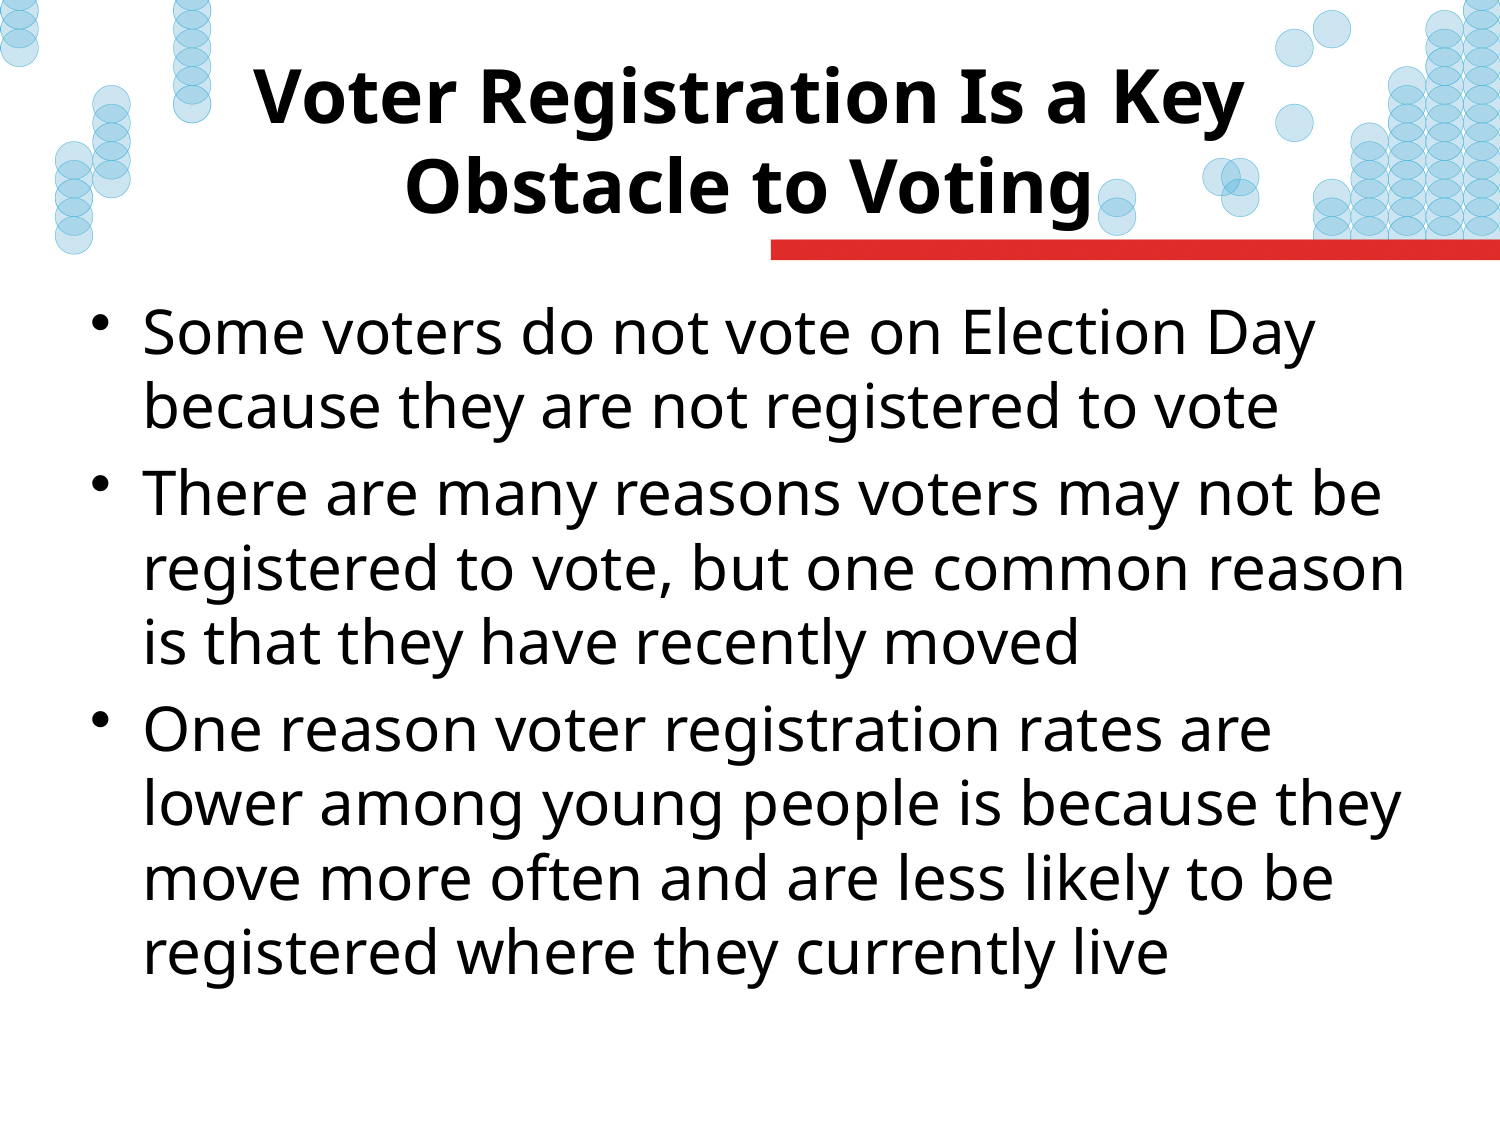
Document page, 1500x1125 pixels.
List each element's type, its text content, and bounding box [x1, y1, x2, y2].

picture [0, 0, 1500, 1125]
title Voter Registration Is a Key Obstacle to Voting [75, 45, 1425, 233]
list Some voters do not vote on Election Day because they are not registered to vote There are many reasons voters may not be registered to vote, but one common reason is that they have recently moved One reason voter registration rates are lower among young people is because they move more often and are less likely to be registered where they currently live [75, 285, 1425, 1005]
